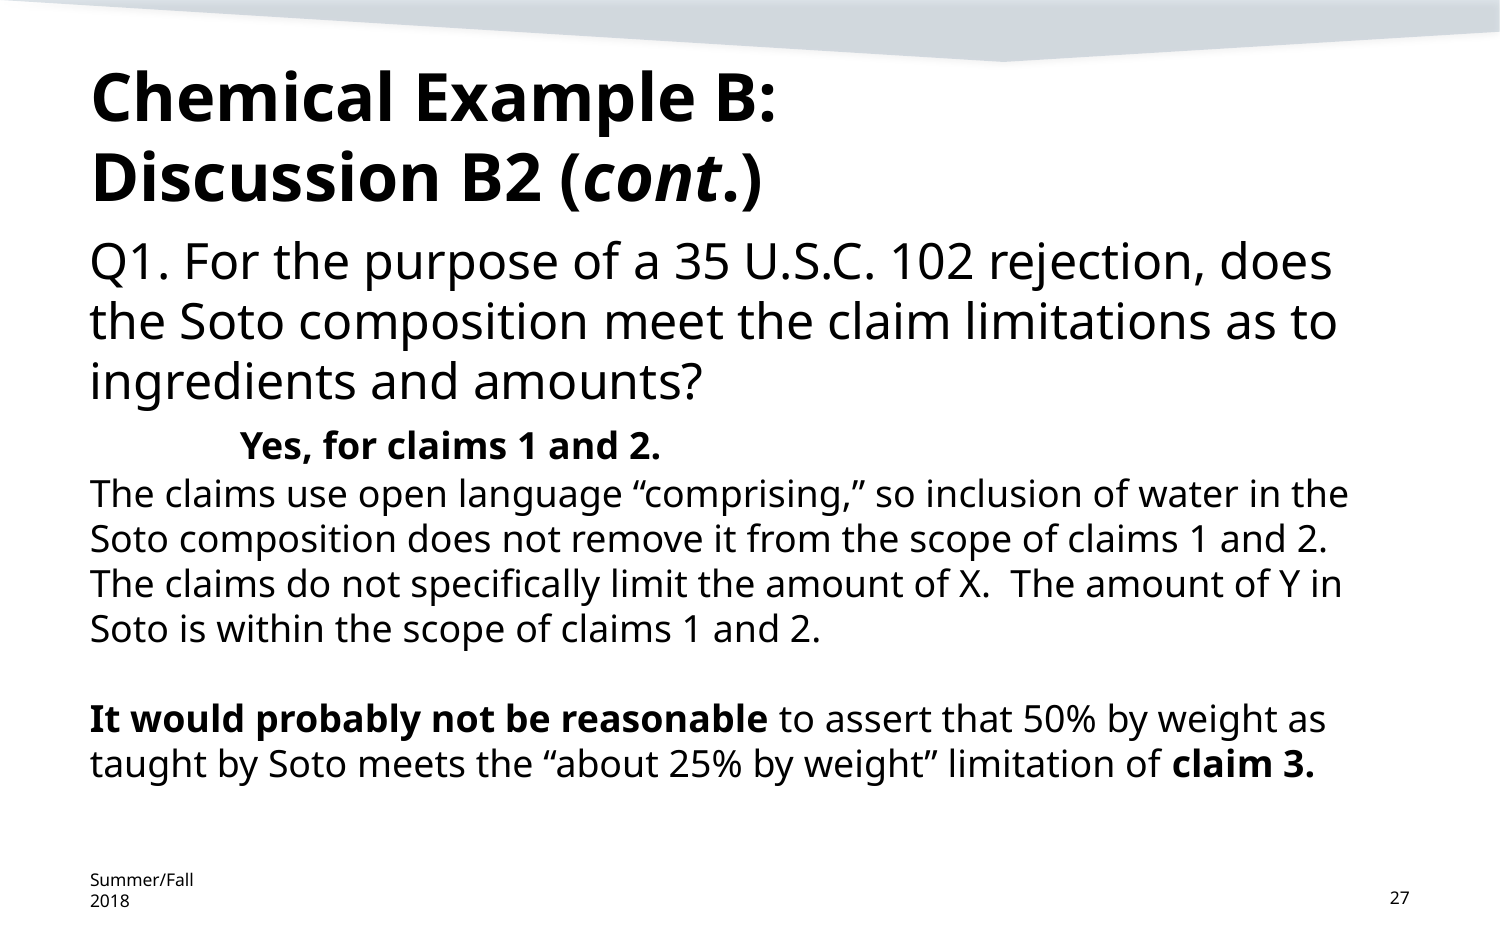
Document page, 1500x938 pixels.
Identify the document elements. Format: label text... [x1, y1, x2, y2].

text_box Q1. For the purpose of a 35 U.S.C. 102 rejection, does the Soto composition meet the claim limitations as to ingredients and amounts? Yes, for claims 1 and 2. The claims use open language “comprising,” so inclusion of water in the Soto composition does not remove it from the scope of claims 1 and 2. The claims do not specifically limit the amount of X. The amount of Y in Soto is within the scope of claims 1 and 2. It would probably not be reasonable to assert that 50% by weight as taught by Soto meets the “about 25% by weight” limitation of claim 3. [74, 222, 1399, 894]
slide_number 27 [1250, 868, 1425, 919]
slide_number Summer/Fall 2018 [75, 868, 250, 919]
title Chemical Example B: Discussion B2 (cont.) [75, 62, 1425, 223]
